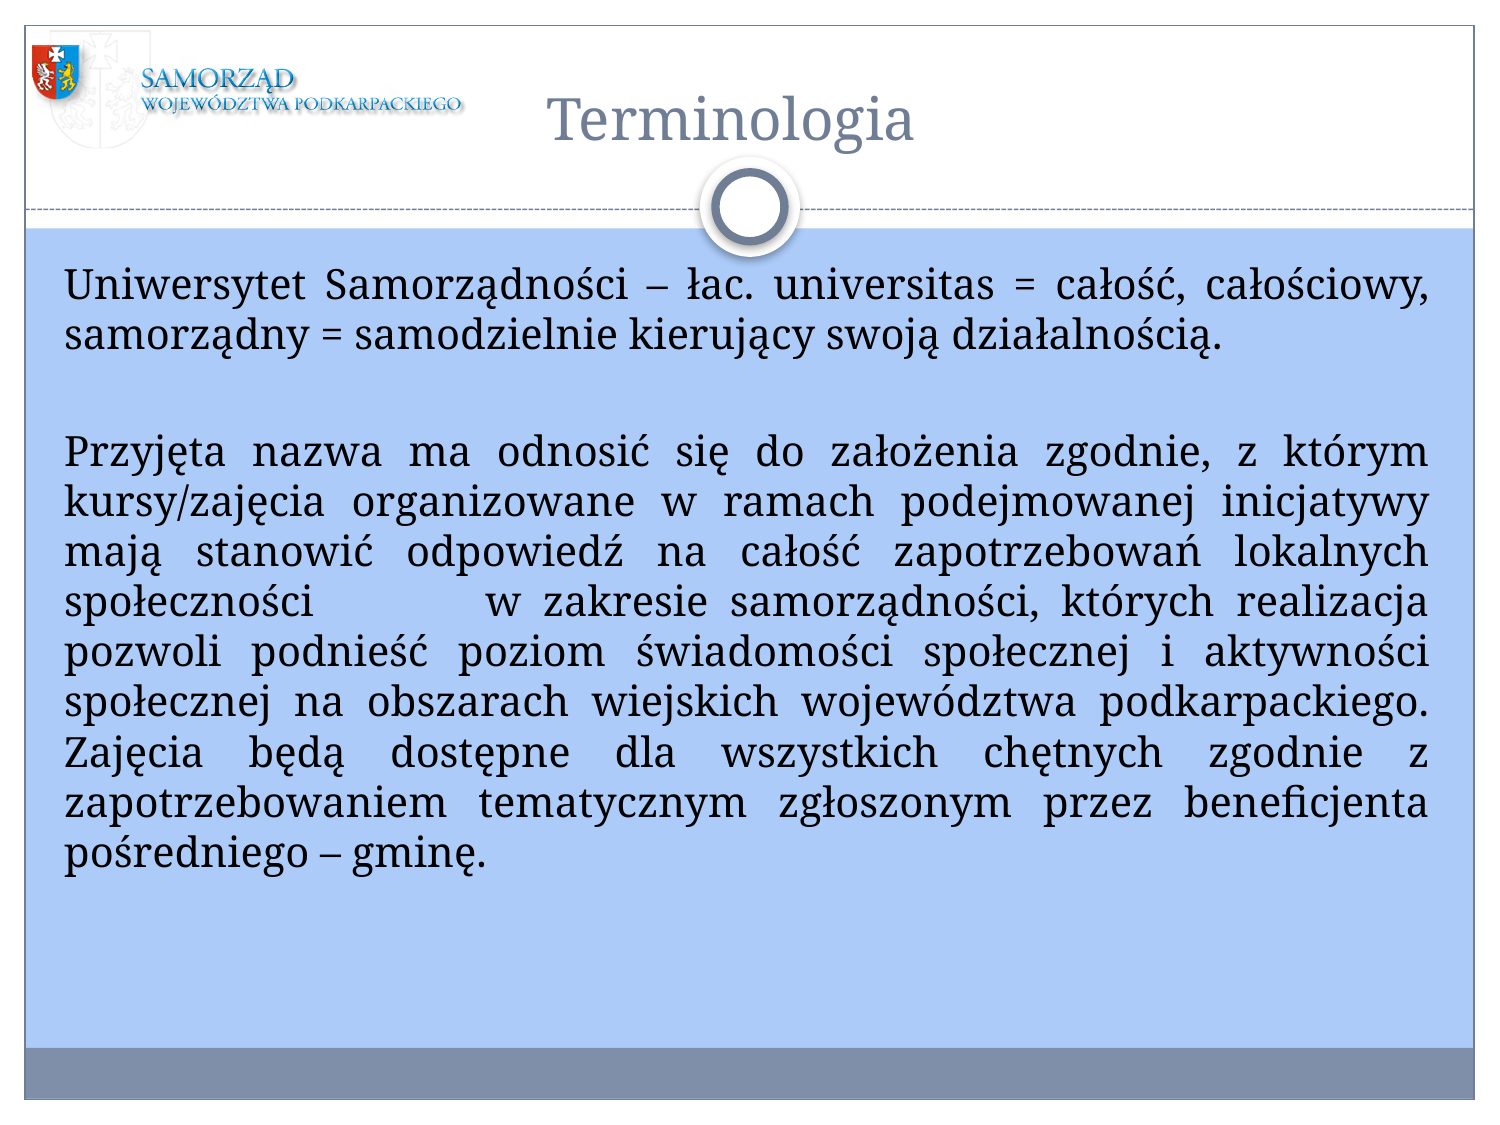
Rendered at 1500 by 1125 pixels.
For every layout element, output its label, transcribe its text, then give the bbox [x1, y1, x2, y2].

list Uniwersytet Samorządności – łac. universitas = całość, całościowy, samorządny = samodzielnie kierujący swoją działalnością. Przyjęta nazwa ma odnosić się do założenia zgodnie, z którym kursy/zajęcia organizowane w ramach podejmowanej inicjatywy mają stanowić odpowiedź na całość zapotrzebowań lokalnych społeczności w zakresie samorządności, których realizacja pozwoli podnieść poziom świadomości społecznej i aktywności społecznej na obszarach wiejskich województwa podkarpackiego. Zajęcia będą dostępne dla wszystkich chętnych zgodnie z zapotrzebowaniem tematycznym zgłoszonym przez beneficjenta pośredniego – gminę. [49, 250, 1445, 1001]
picture [29, 30, 468, 150]
title Terminologia [49, 37, 1450, 162]
